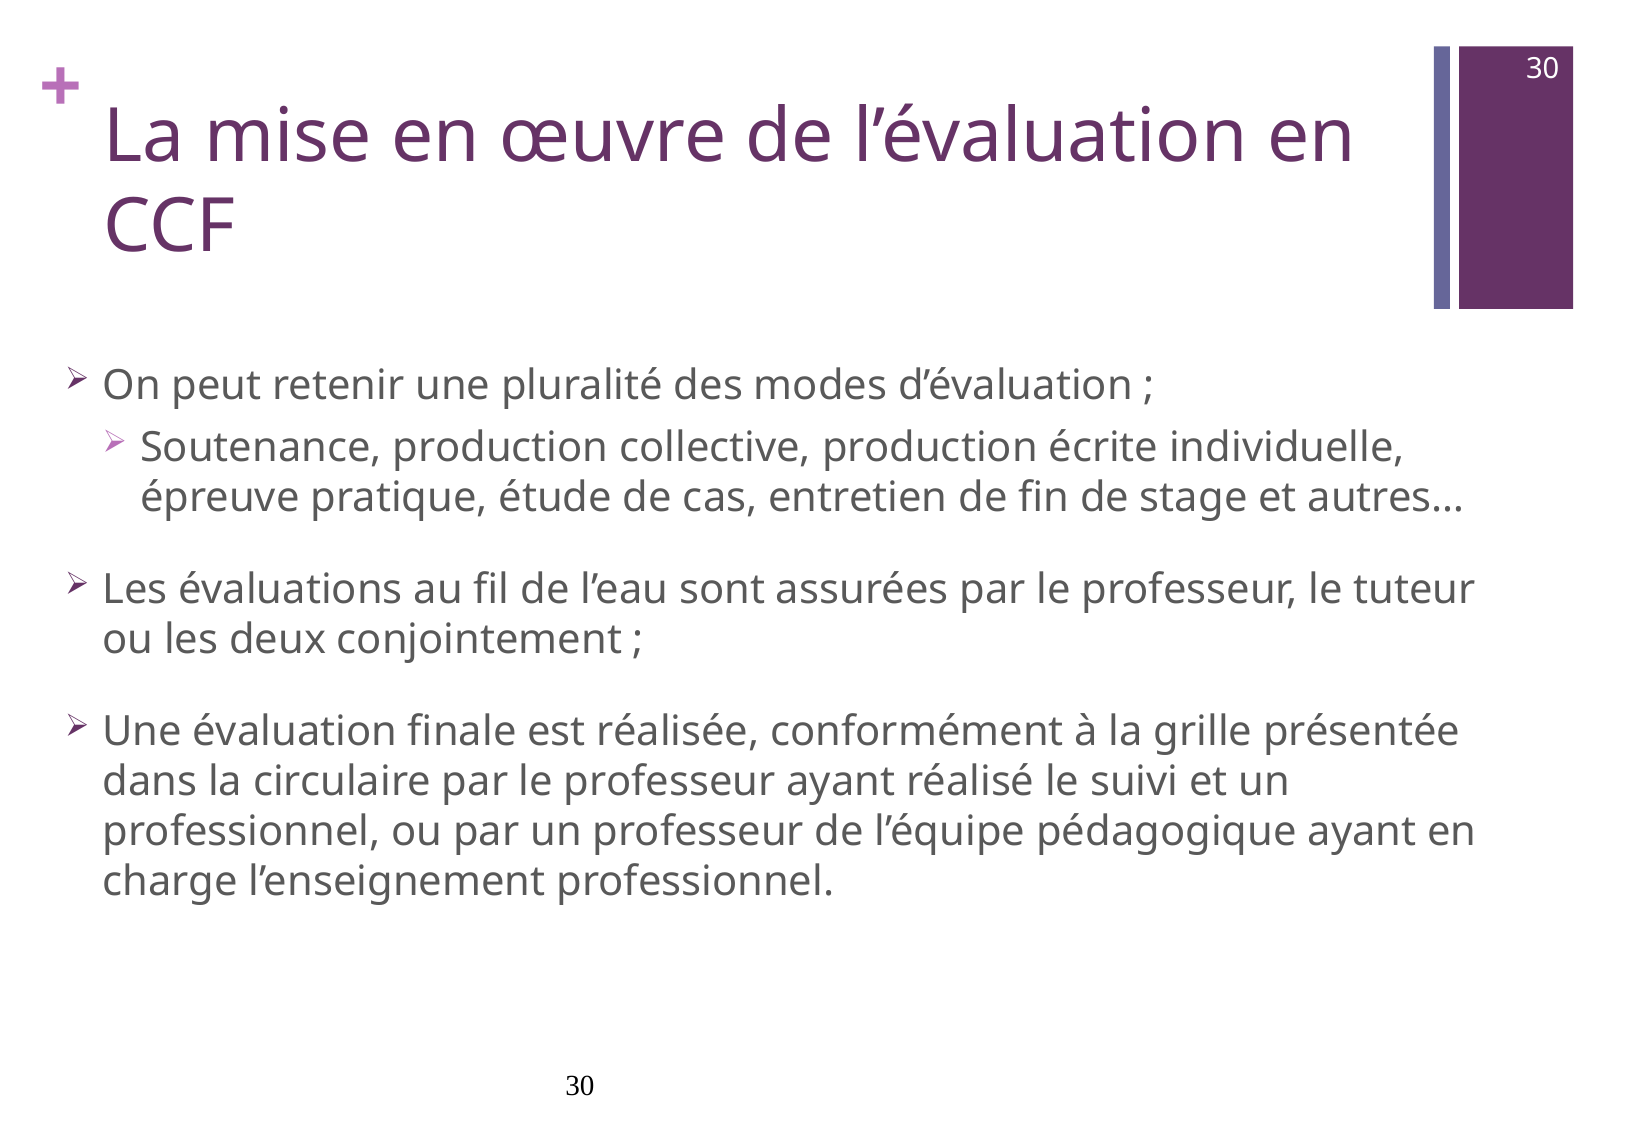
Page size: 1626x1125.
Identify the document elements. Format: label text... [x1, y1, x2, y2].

footer 30 [35, 1053, 1124, 1114]
slide_number 30 [1476, 39, 1575, 100]
list On peut retenir une pluralité des modes d’évaluation ; Soutenance, production collective, production écrite individuelle, épreuve pratique, étude de cas, entretien de fin de stage et autres… Les évaluations au fil de l’eau sont assurées par le professeur, le tuteur ou les deux conjointement ; Une évaluation finale est réalisée, conformément à la grille présentée dans la circulaire par le professeur ayant réalisé le suivi et un professionnel, ou par un professeur de l’équipe pédagogique ayant en charge l’enseignement professionnel. [50, 350, 1513, 972]
title La mise en œuvre de l’évaluation en CCF [88, 79, 1432, 263]
